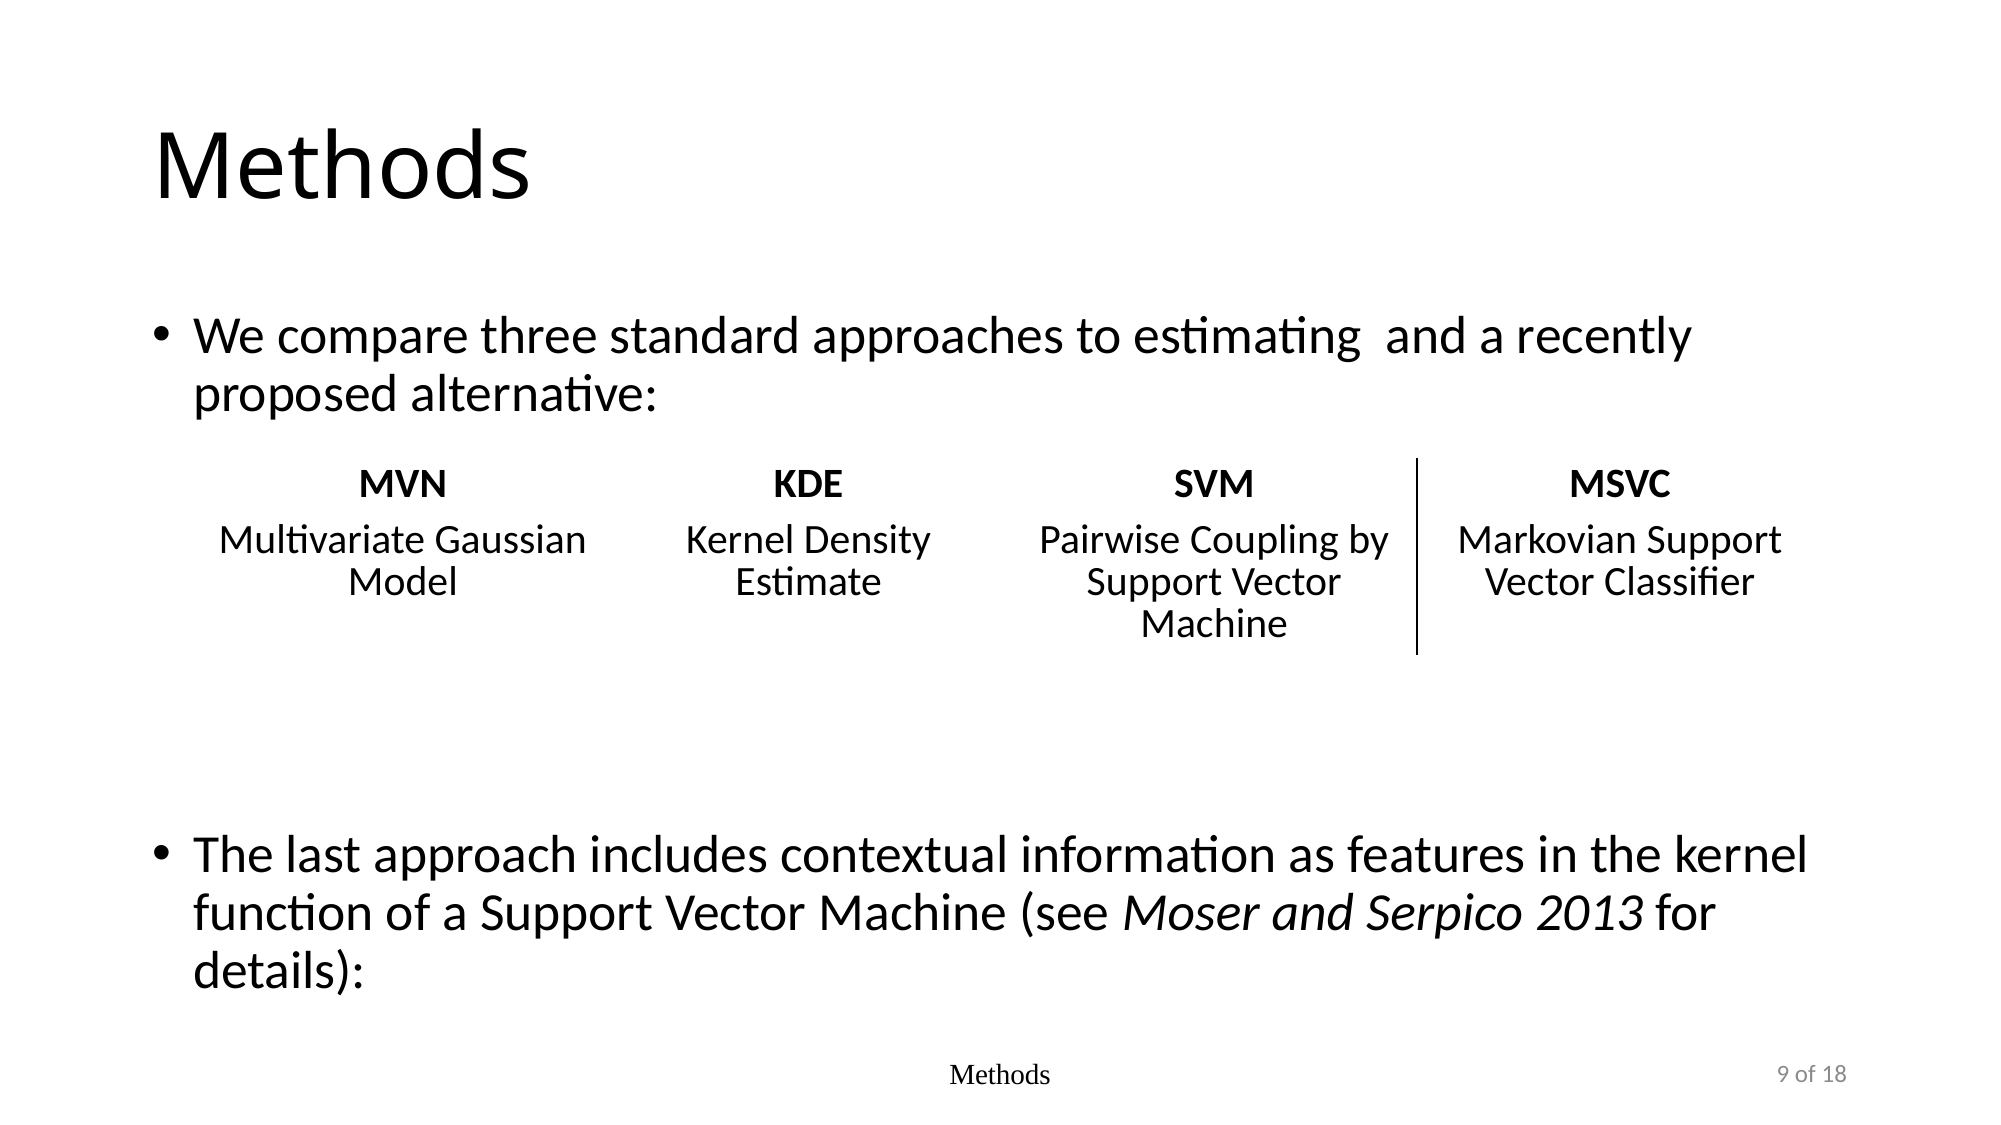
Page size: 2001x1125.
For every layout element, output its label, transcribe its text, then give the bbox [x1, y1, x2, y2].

table_cell Multivariate Gaussian Model [200, 515, 606, 655]
table_header MVN [200, 458, 606, 515]
table_header MSVC [1418, 458, 1823, 515]
footer Methods [662, 1042, 1338, 1103]
table_cell Kernel Density Estimate [606, 515, 1011, 655]
table_cell Markovian Support Vector Classifier [1418, 515, 1823, 655]
title Methods [137, 59, 1863, 278]
table_header KDE [606, 458, 1011, 515]
table_cell Pairwise Coupling by Support Vector Machine [1011, 515, 1416, 655]
table_header SVM [1011, 458, 1416, 515]
slide_number 9 of 18 [1412, 1042, 1863, 1103]
